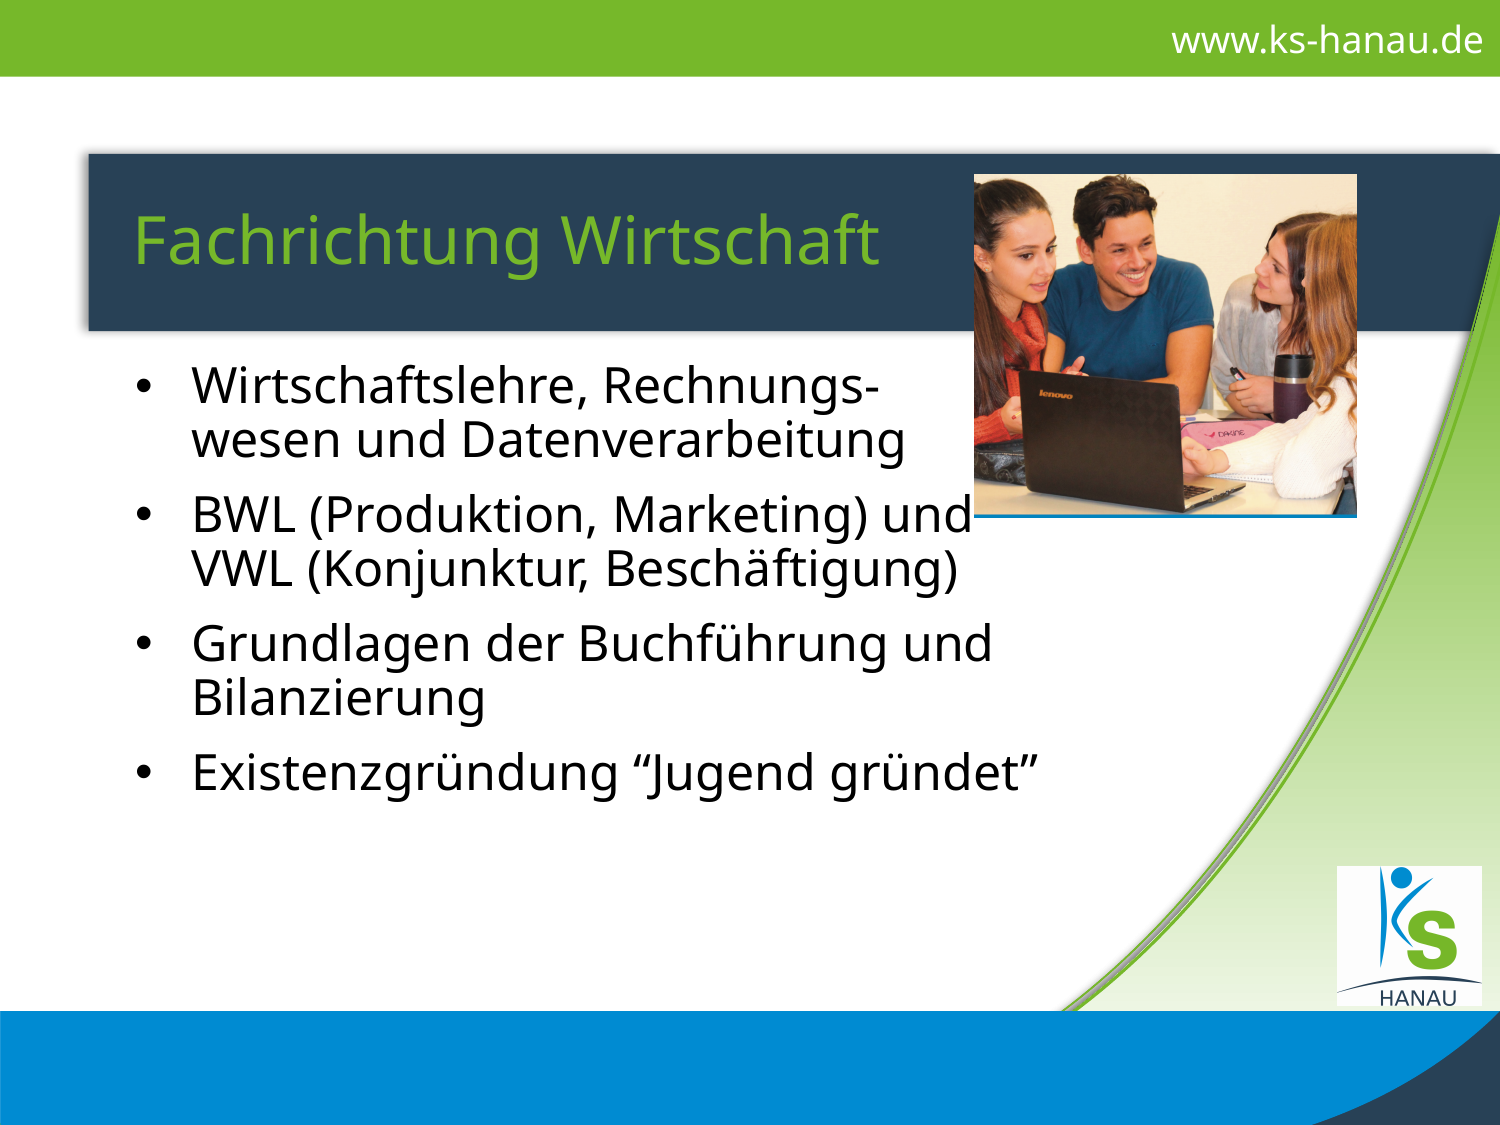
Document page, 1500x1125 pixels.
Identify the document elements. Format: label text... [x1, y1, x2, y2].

picture [974, 174, 1357, 514]
picture [1337, 866, 1482, 1006]
subtitle Wirtschaftslehre, Rechnungs- wesen und Datenverarbeitung BWL (Produktion, Marketing) und VWL (Konjunktur, Beschäftigung) Grundlagen der Buchführung und Bilanzierung Existenzgründung “Jugend gründet” [135, 360, 1191, 925]
title Fachrichtung Wirtschaft [132, 153, 1373, 332]
